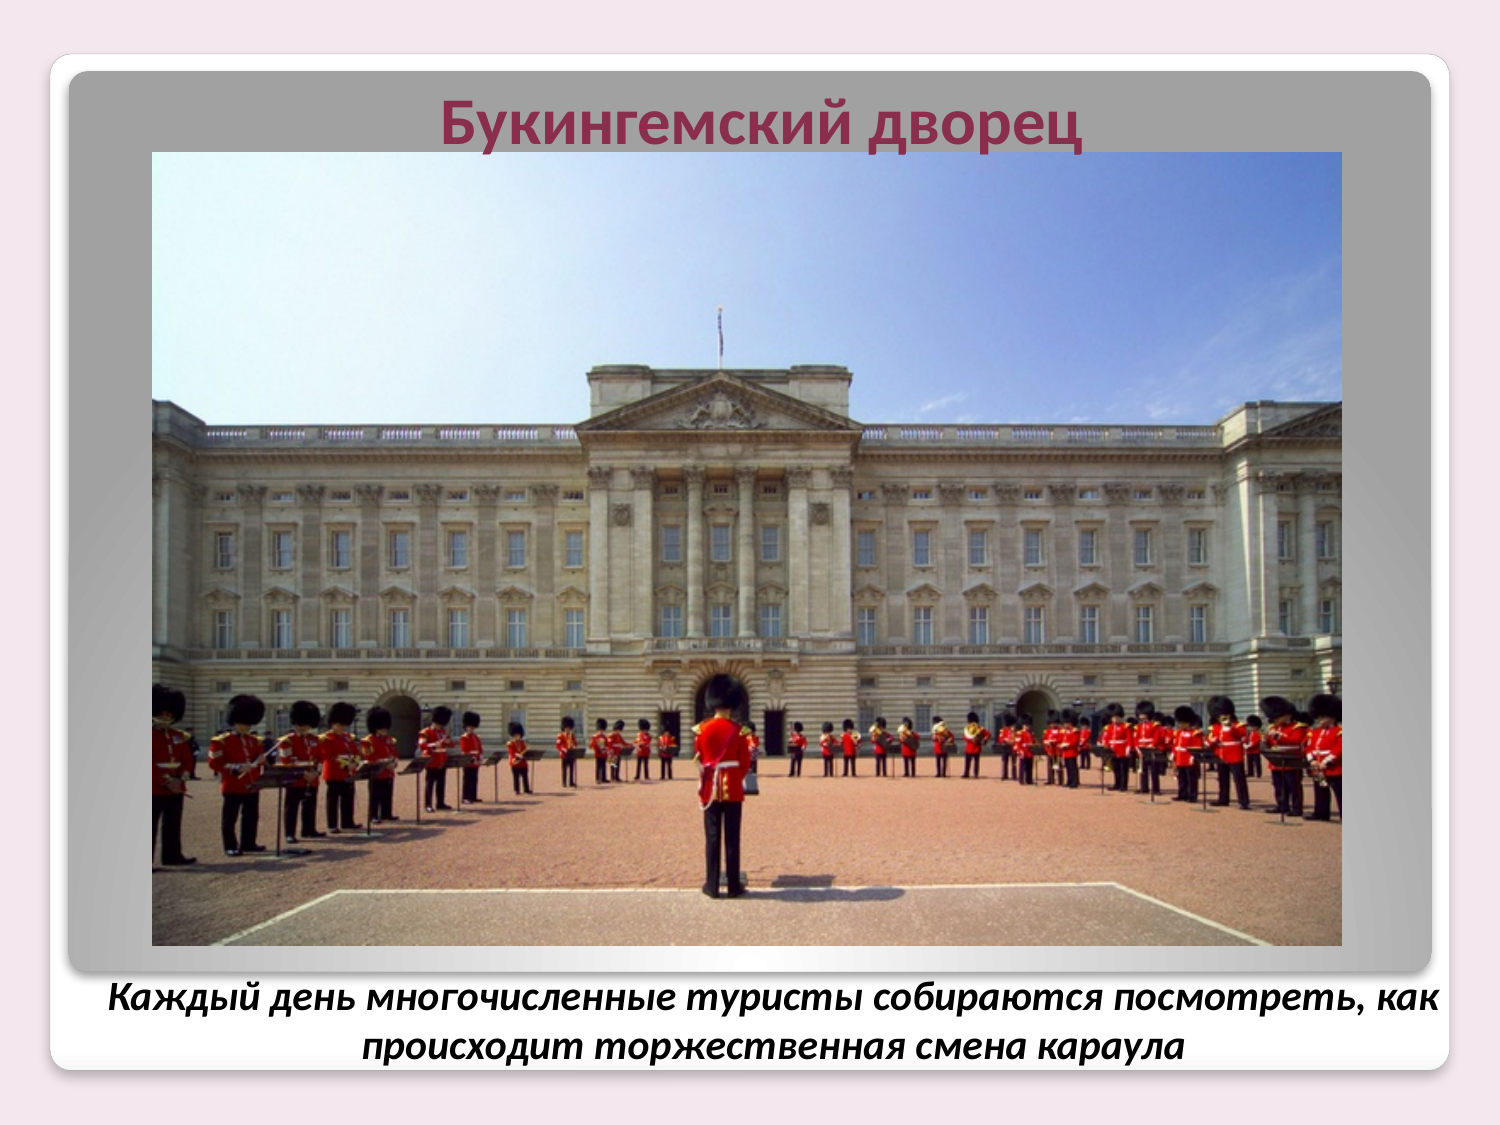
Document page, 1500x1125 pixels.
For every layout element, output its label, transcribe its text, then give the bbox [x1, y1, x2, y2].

text_box Каждый день многочисленные туристы собираются посмотреть, как происходит торжественная смена караула [46, 960, 1500, 1076]
picture [152, 152, 1342, 947]
text_box Букингемский дворец [82, 70, 1442, 165]
